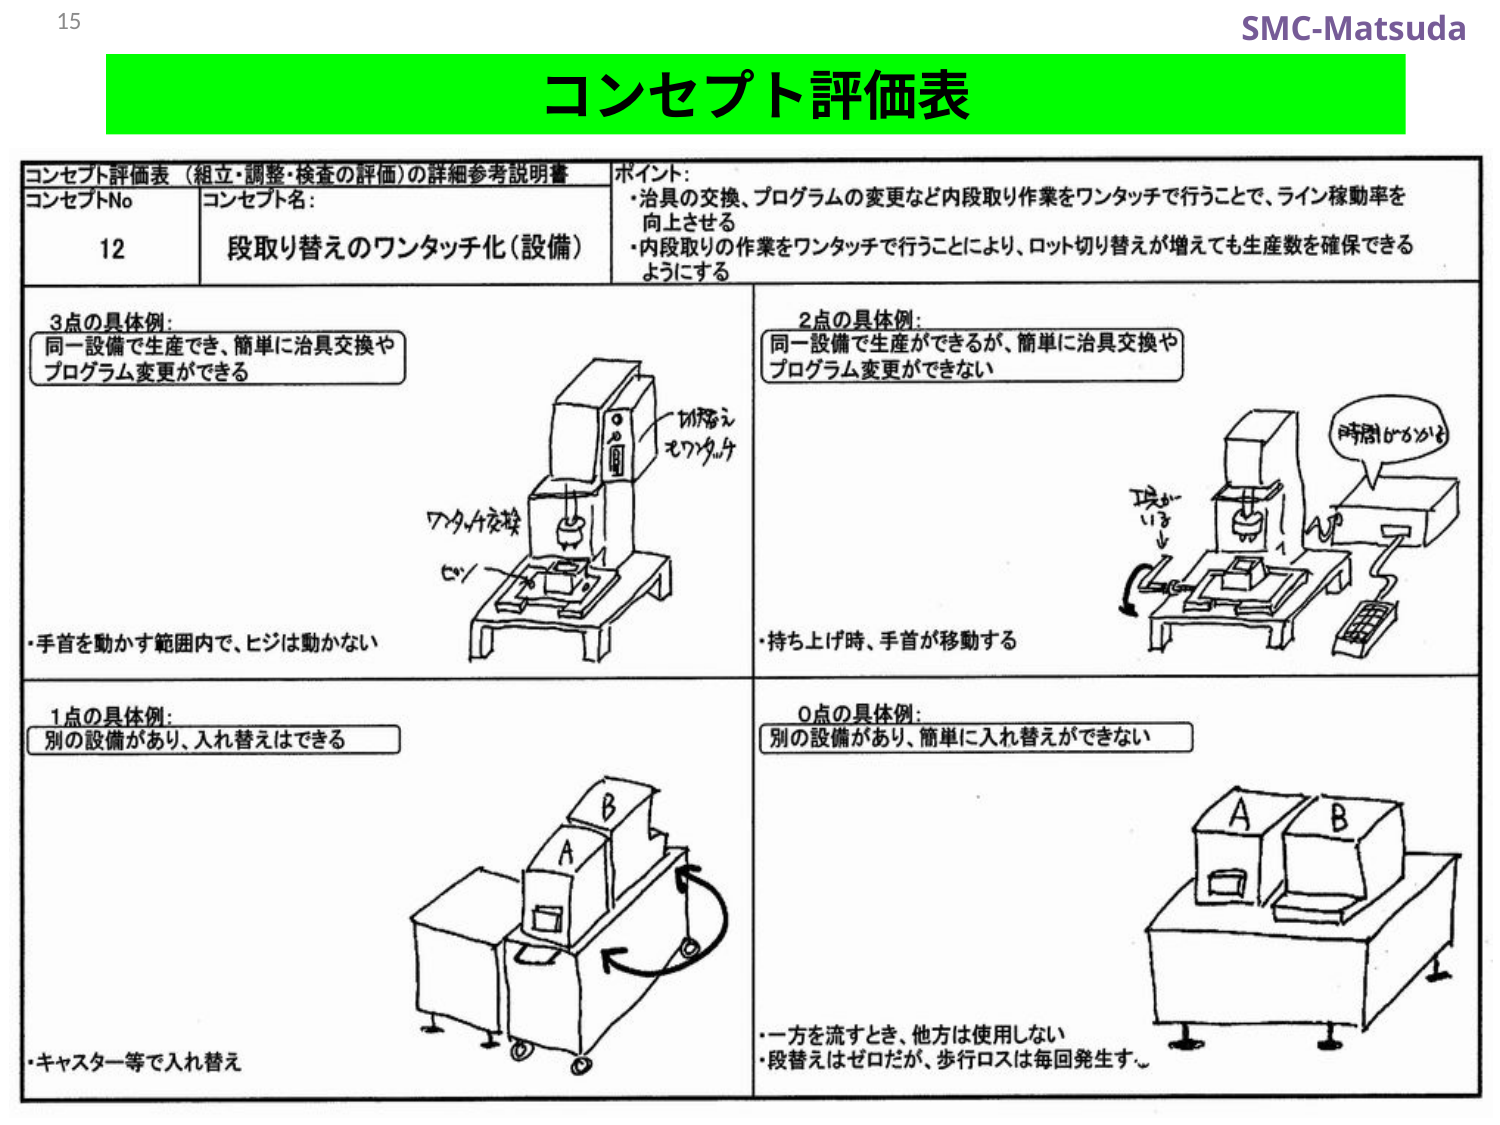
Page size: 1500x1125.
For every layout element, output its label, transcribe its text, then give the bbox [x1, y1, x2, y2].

title コンセプト評価表 [106, 54, 1406, 135]
slide_number 15 [41, 0, 402, 40]
picture [9, 148, 1493, 1118]
